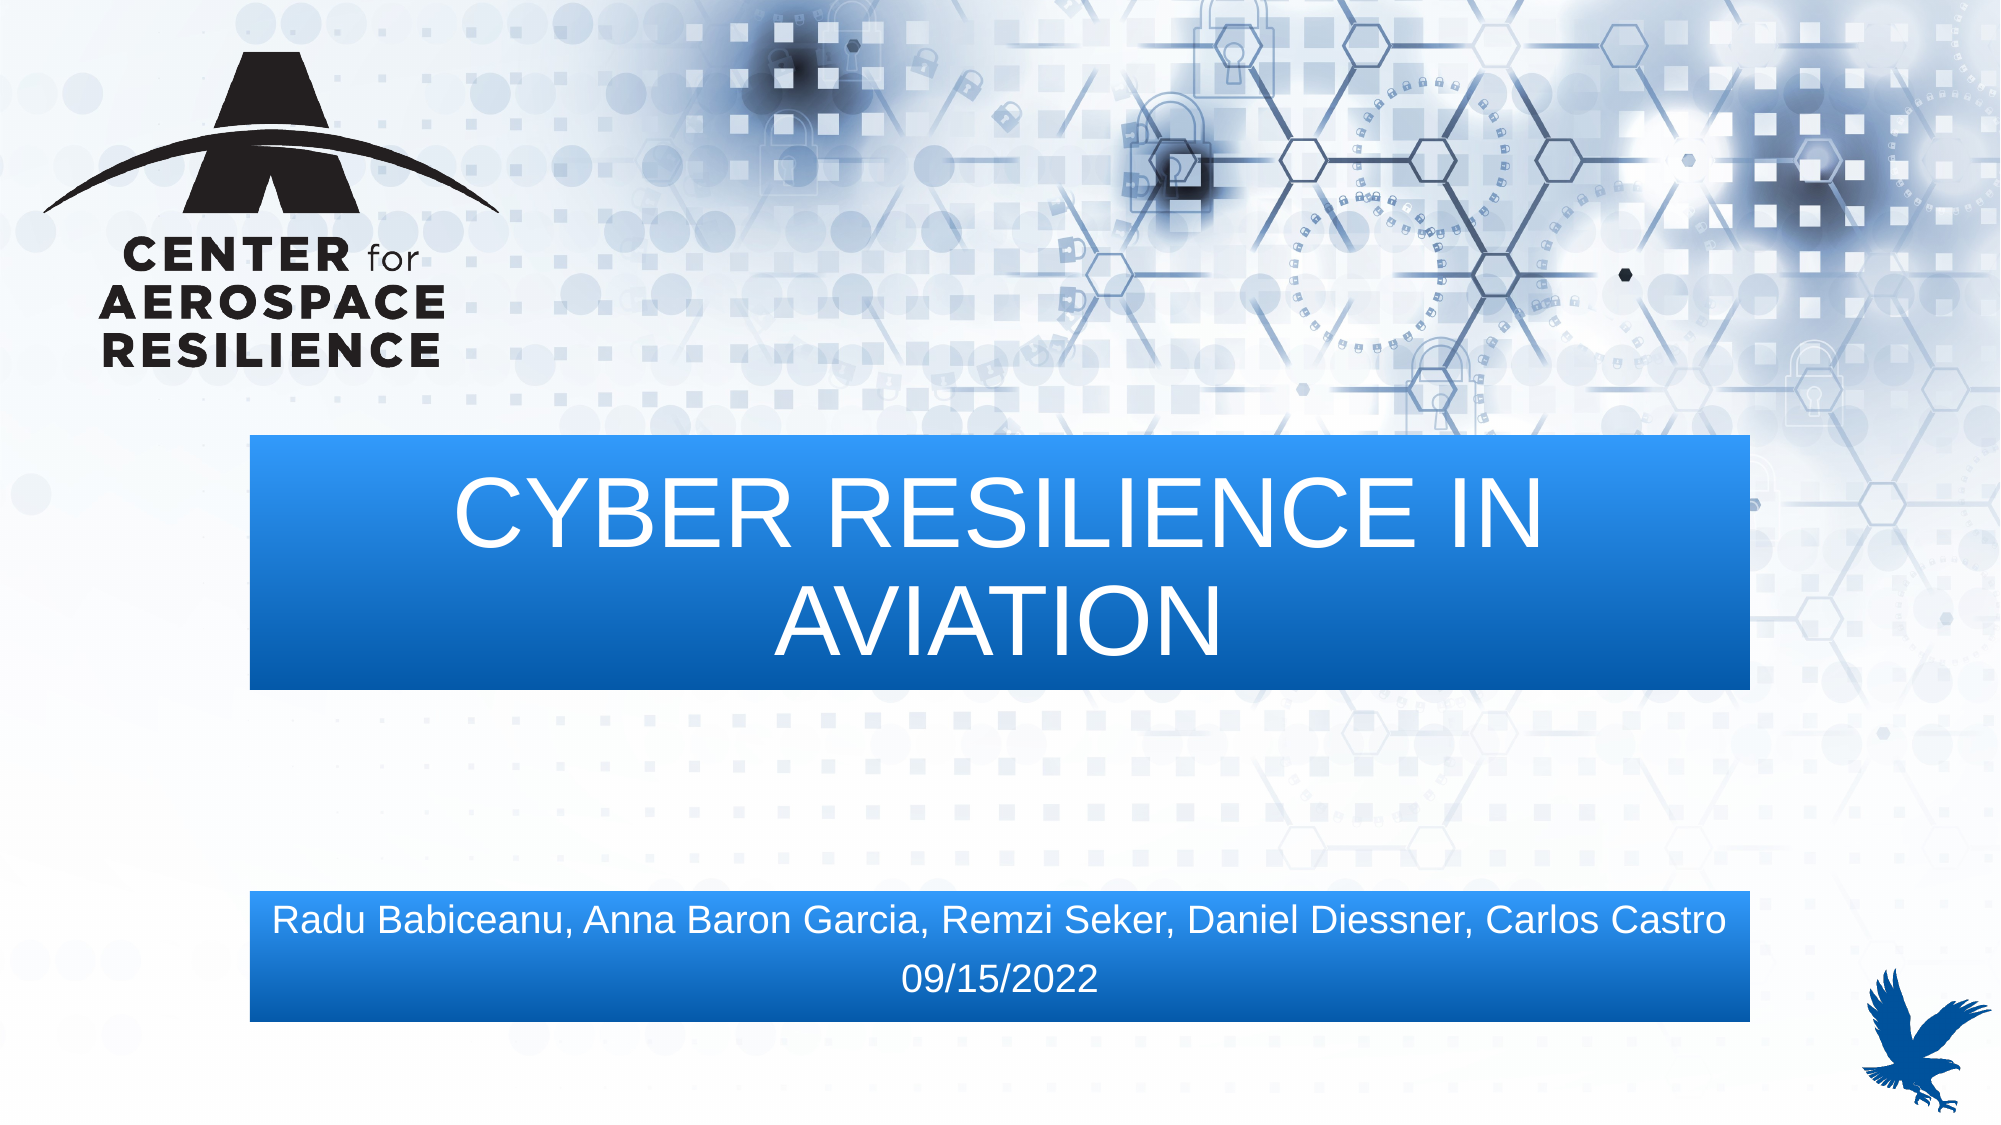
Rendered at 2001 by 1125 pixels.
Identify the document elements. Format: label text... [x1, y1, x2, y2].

title CYBER RESILIENCE IN AVIATION [249, 435, 1750, 685]
subtitle Radu Babiceanu, Anna Baron Garcia, Remzi Seker, Daniel Diessner, Carlos Castro 09/15/2022 [249, 891, 1750, 1022]
picture [0, 0, 2001, 1125]
